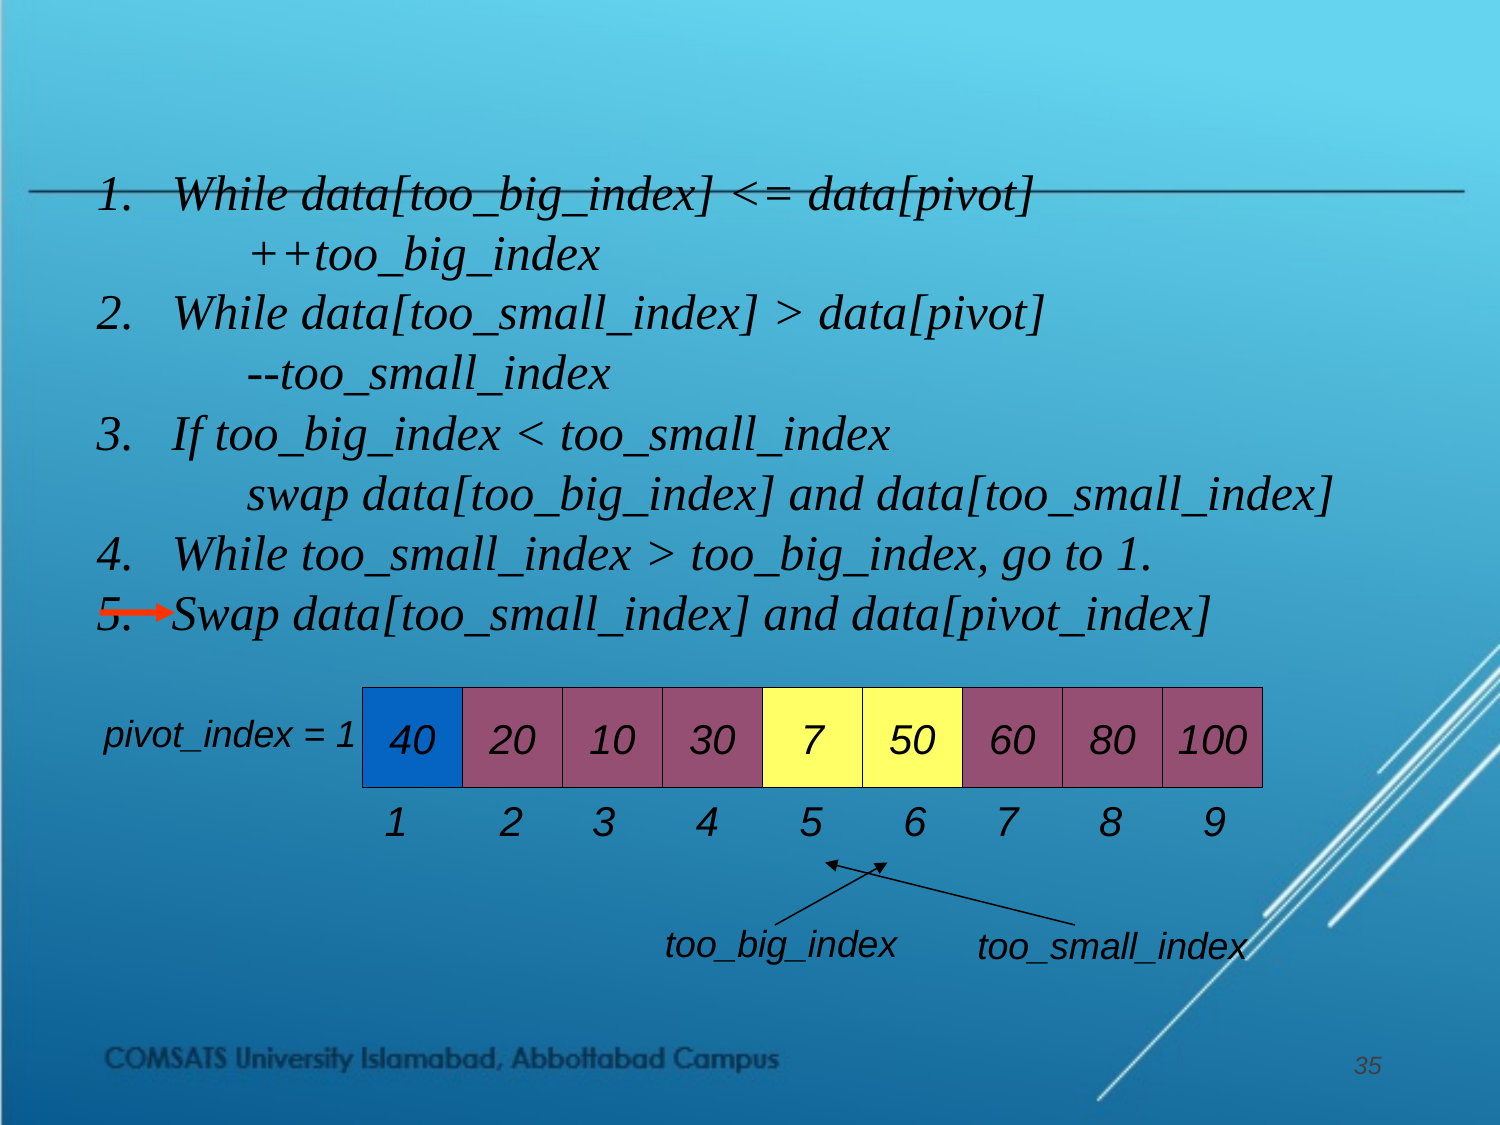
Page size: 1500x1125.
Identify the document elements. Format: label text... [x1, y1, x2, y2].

text_box 80 [1062, 687, 1162, 787]
text_box [774, 862, 888, 926]
text_box pivot_index = 1 [89, 702, 372, 762]
text_box 60 [962, 687, 1062, 787]
text_box 10 [562, 687, 662, 787]
text_box 100 [1162, 687, 1263, 787]
text_box too_small_index [962, 914, 1313, 975]
slide_number 35 [1059, 1042, 1397, 1088]
text_box 20 [462, 687, 562, 787]
text_box 30 [662, 687, 762, 787]
text_box 1 2 3 4 5 6 7 8 9 [369, 787, 1325, 853]
picture [0, 0, 1500, 1125]
text_box 50 [862, 687, 962, 787]
text_box too_big_index [650, 912, 1026, 973]
text_box [825, 859, 868, 873]
text_box While data[too_big_index] <= data[pivot] ++too_big_index While data[too_small_index] > data[pivot] --too_small_index If too_big_index < too_small_index swap data[too_big_index] and data[too_small_index] While too_small_index > too_big_index, go to 1. Swap data[too_small_index] and data[pivot_index] [81, 152, 1500, 828]
text_box 40 [362, 687, 462, 788]
text_box [99, 606, 175, 619]
text_box 7 [762, 687, 862, 787]
